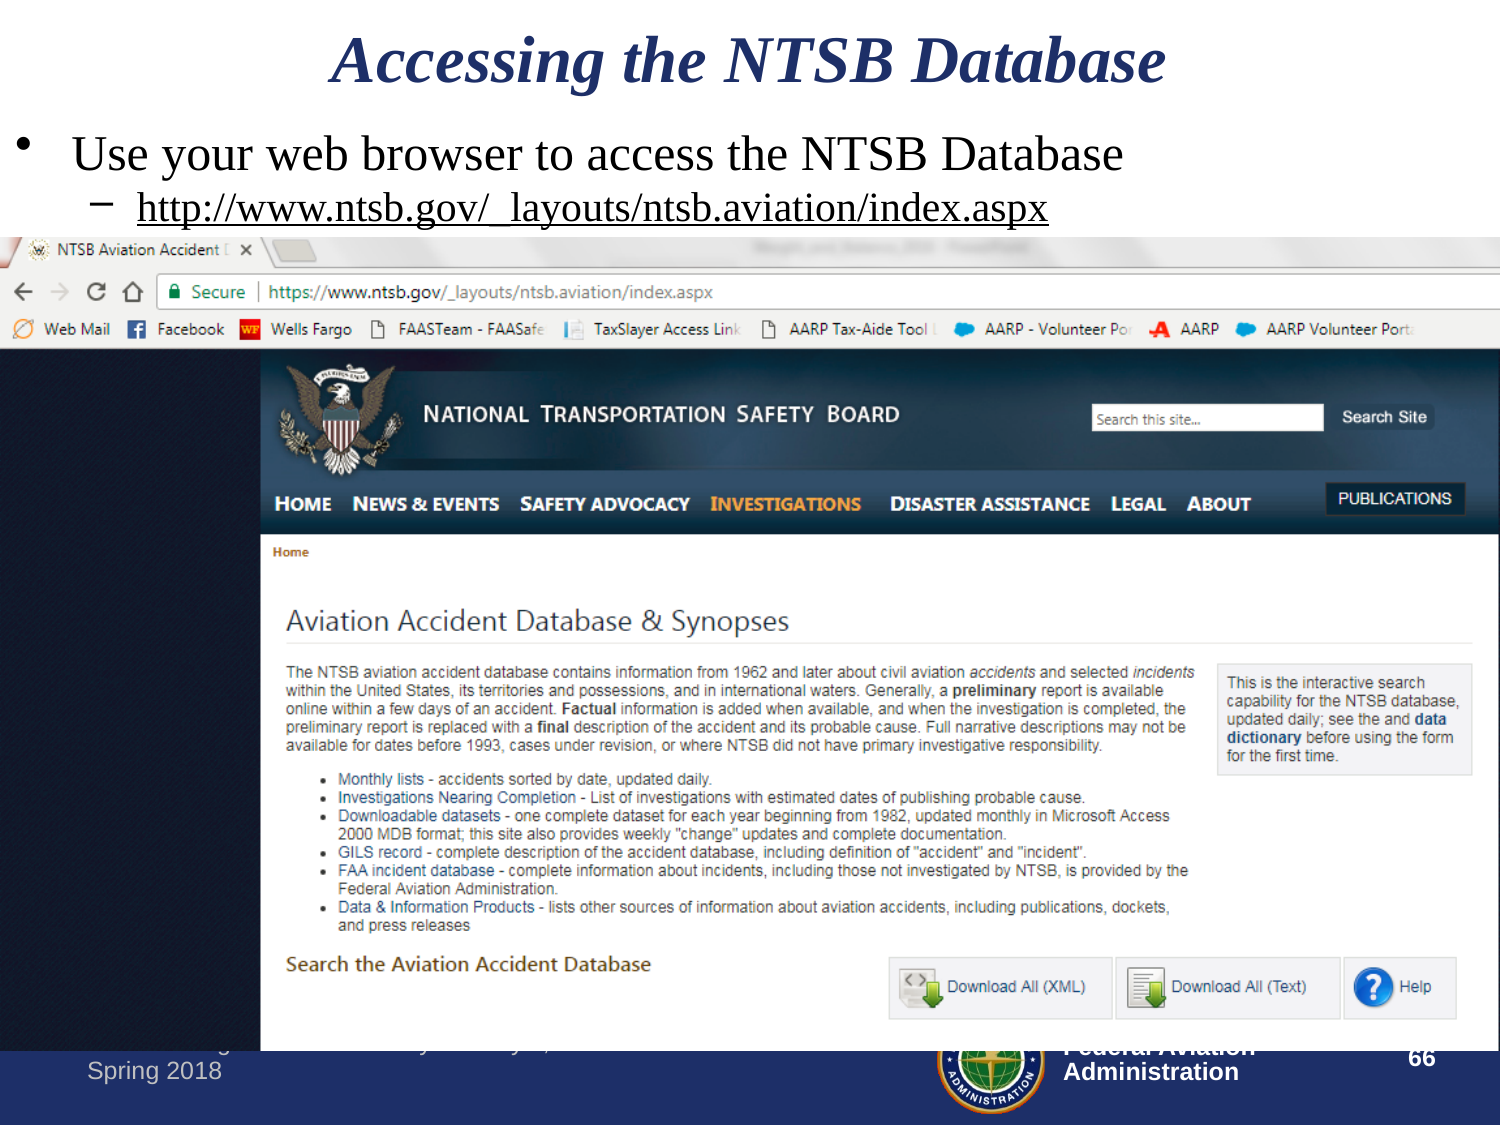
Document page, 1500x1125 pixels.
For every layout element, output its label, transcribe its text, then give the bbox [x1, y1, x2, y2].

title Accessing the NTSB Database [0, 0, 1500, 112]
picture [0, 237, 1500, 1114]
list Use your web browser to access the NTSB Database http://www.ntsb.gov/_layouts/ntsb.aviation/index.aspx [0, 112, 1500, 236]
